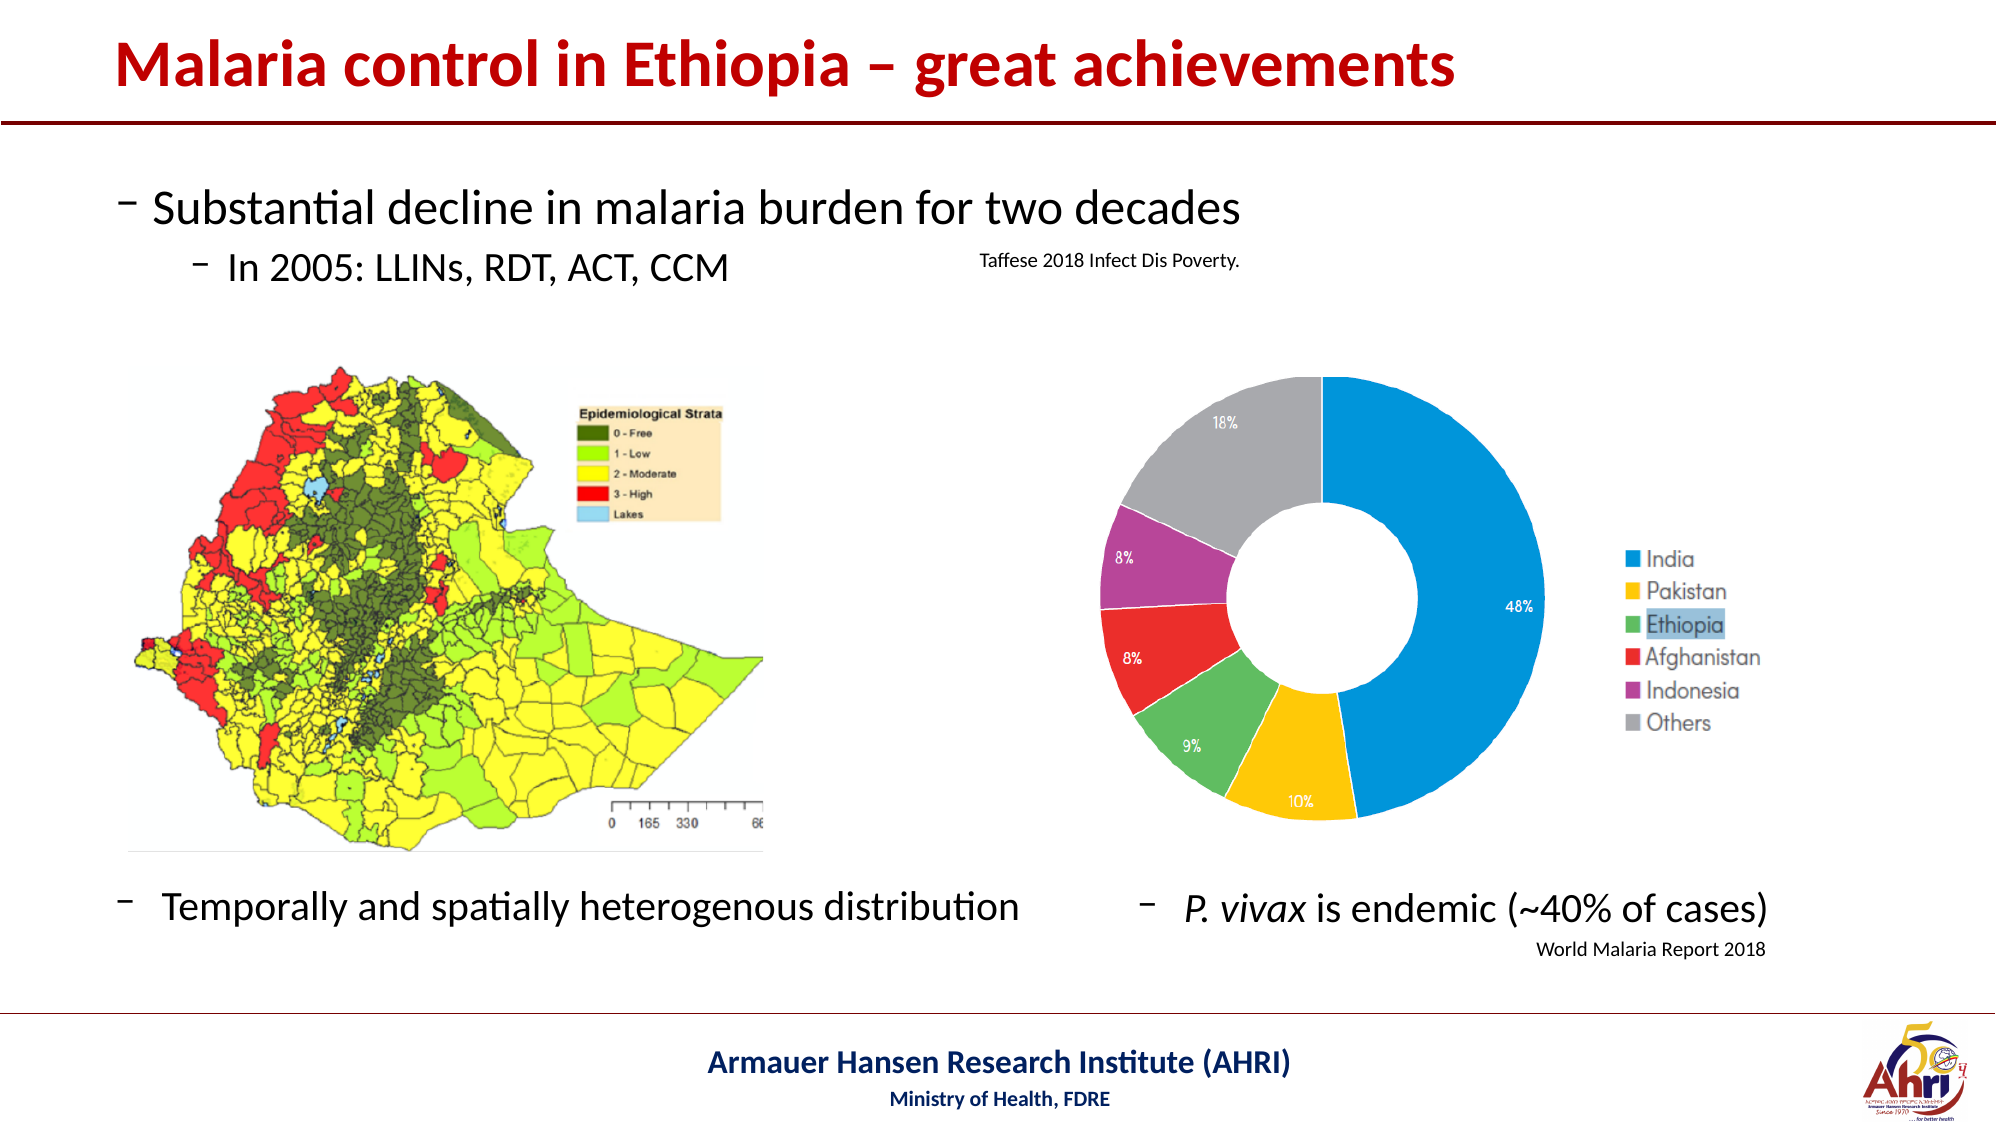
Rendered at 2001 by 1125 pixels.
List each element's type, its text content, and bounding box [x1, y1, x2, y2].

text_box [127, 365, 782, 866]
text_box P. vivax is endemic (~40% of cases) [1122, 873, 1902, 939]
list Substantial decline in malaria burden for two decades In 2005: LLINs, RDT, ACT, CCM [99, 173, 1902, 359]
title Malaria control in Ethiopia – great achievements [99, 0, 2000, 130]
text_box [1095, 366, 1765, 822]
picture [1862, 1019, 1968, 1122]
text_box Taffese 2018 Infect Dis Poverty. [964, 239, 1270, 280]
text_box World Malaria Report 2018 [1521, 939, 1798, 968]
text_box Temporally and spatially heterogenous distribution [99, 871, 1041, 937]
